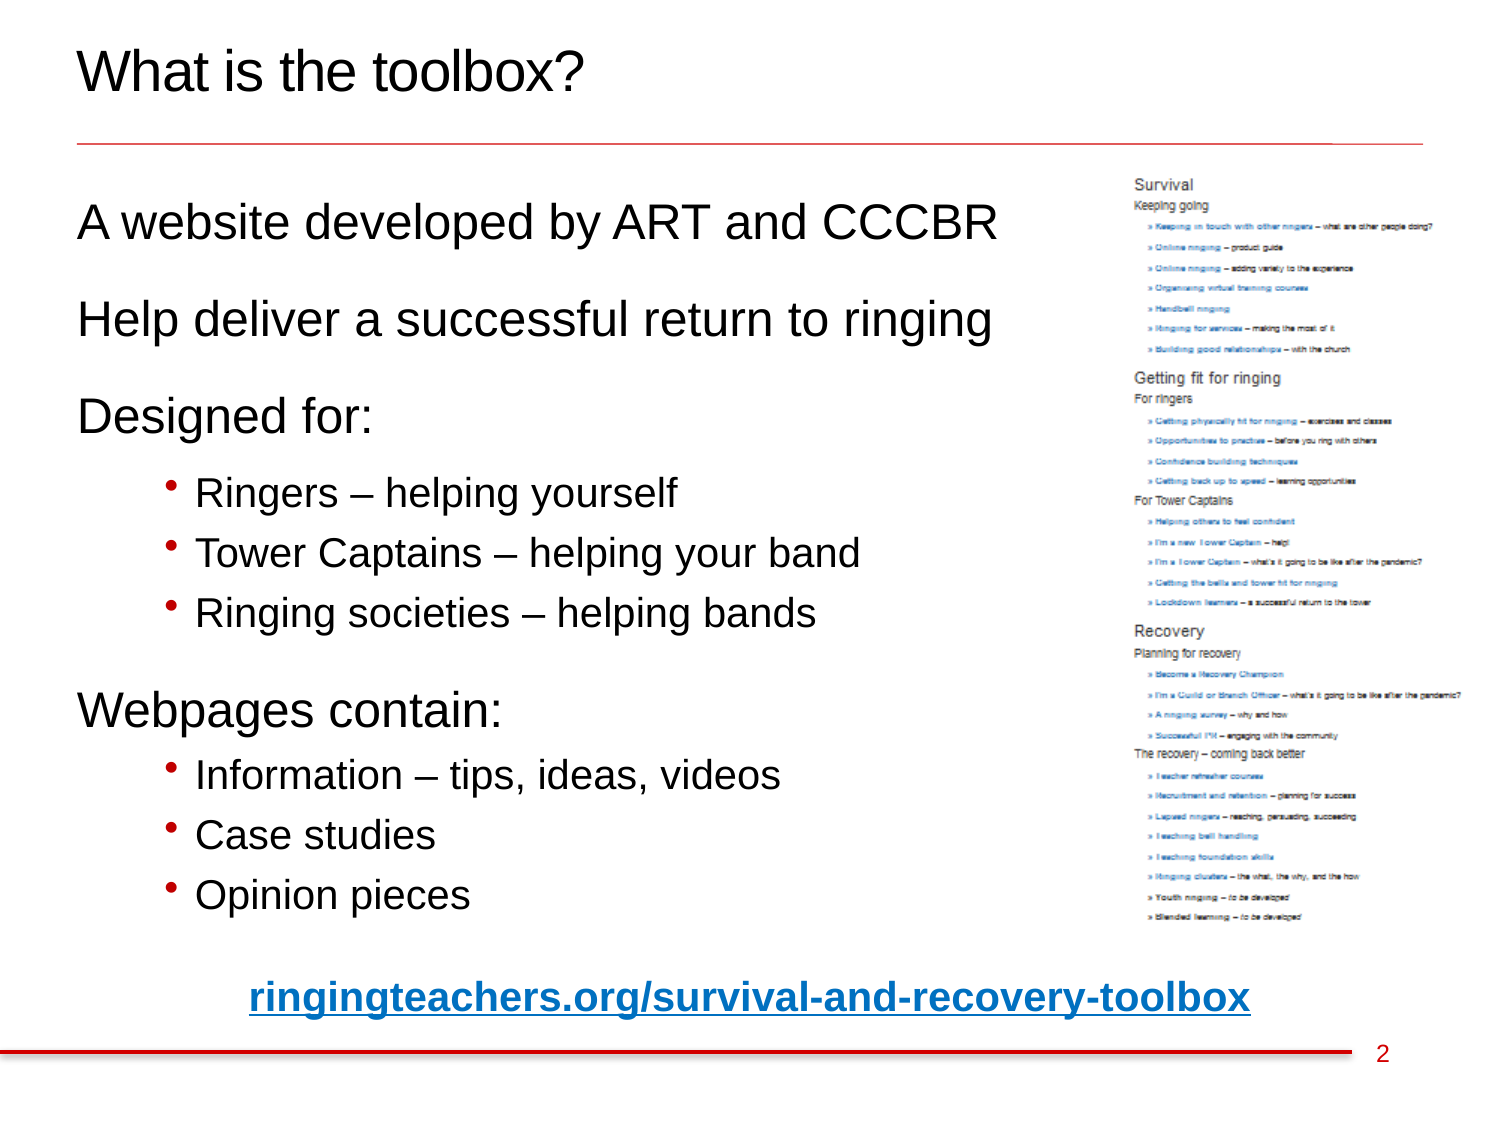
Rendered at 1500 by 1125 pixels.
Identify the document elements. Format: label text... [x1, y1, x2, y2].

title What is the toolbox? [76, 6, 1424, 129]
picture [1103, 158, 1483, 941]
list A website developed by ART and CCCBR Help deliver a successful return to ringing Designed for: Ringers – helping yourself Tower Captains – helping your band Ringing societies – helping bands Webpages contain: Information – tips, ideas, videos Case studies Opinion pieces [76, 177, 1022, 945]
text_box ringingteachers.org/survival-and-recovery-toolbox [76, 962, 1424, 1028]
